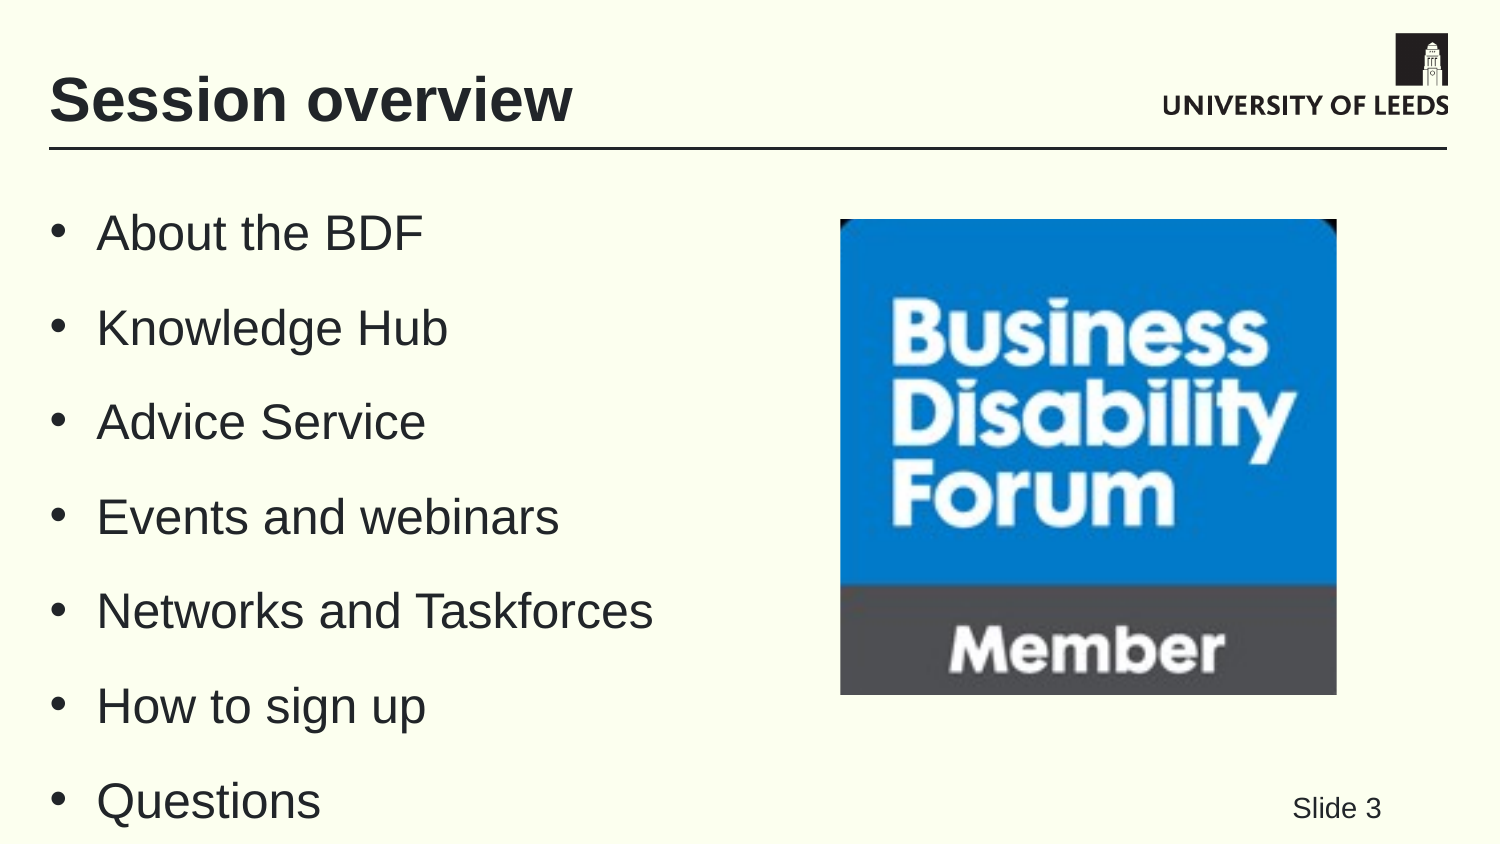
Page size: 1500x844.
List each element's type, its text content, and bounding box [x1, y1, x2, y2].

picture [840, 219, 1337, 695]
list About the BDF Knowledge Hub Advice Service Events and webinars Networks and Taskforces How to sign up Questions [49, 170, 1447, 744]
slide_number Slide 3 [1059, 784, 1397, 830]
title Session overview [49, 36, 1135, 135]
